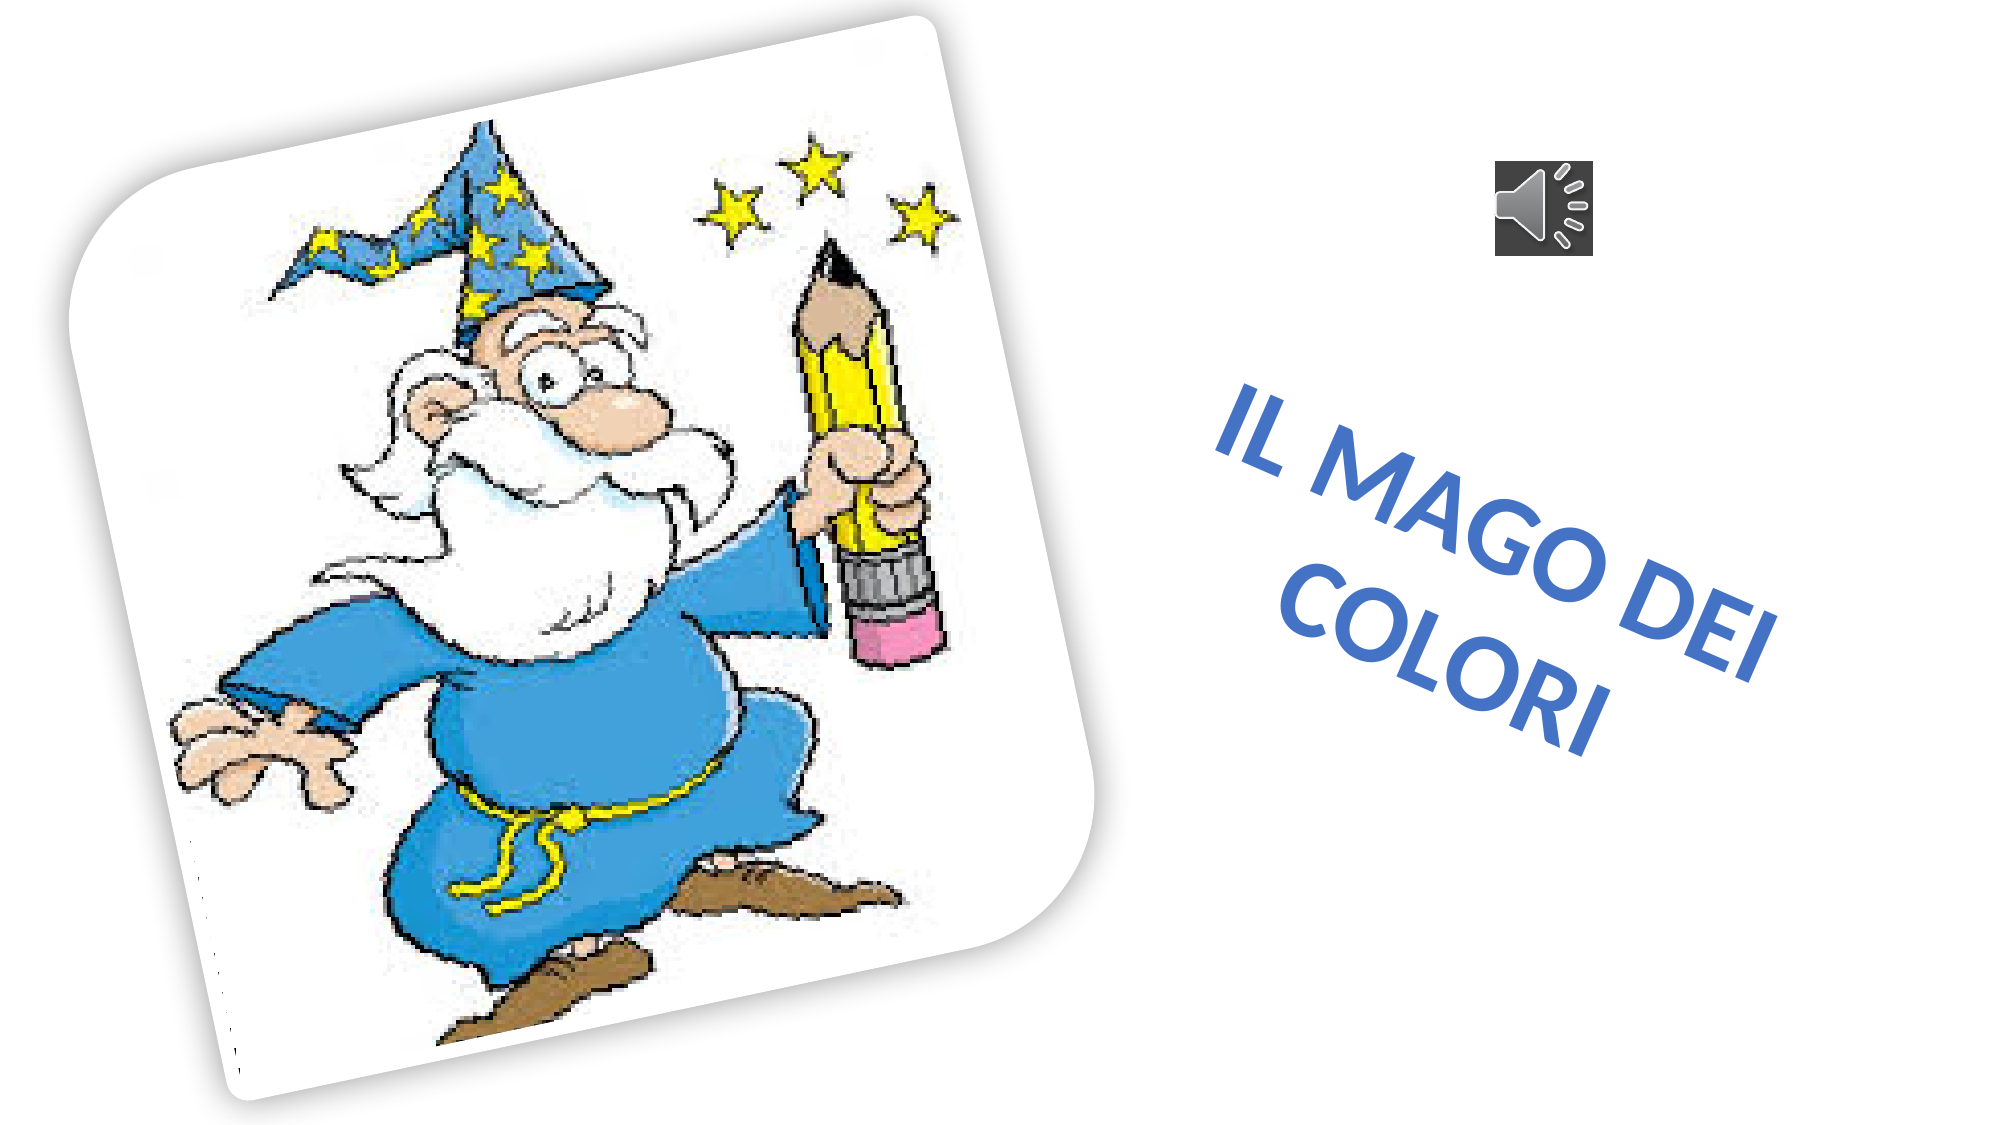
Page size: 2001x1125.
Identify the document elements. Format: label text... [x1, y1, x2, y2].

text_box IL MAGO DEI COLORI [1129, 331, 1819, 844]
picture [1494, 159, 1595, 258]
picture [84, 31, 1079, 1085]
